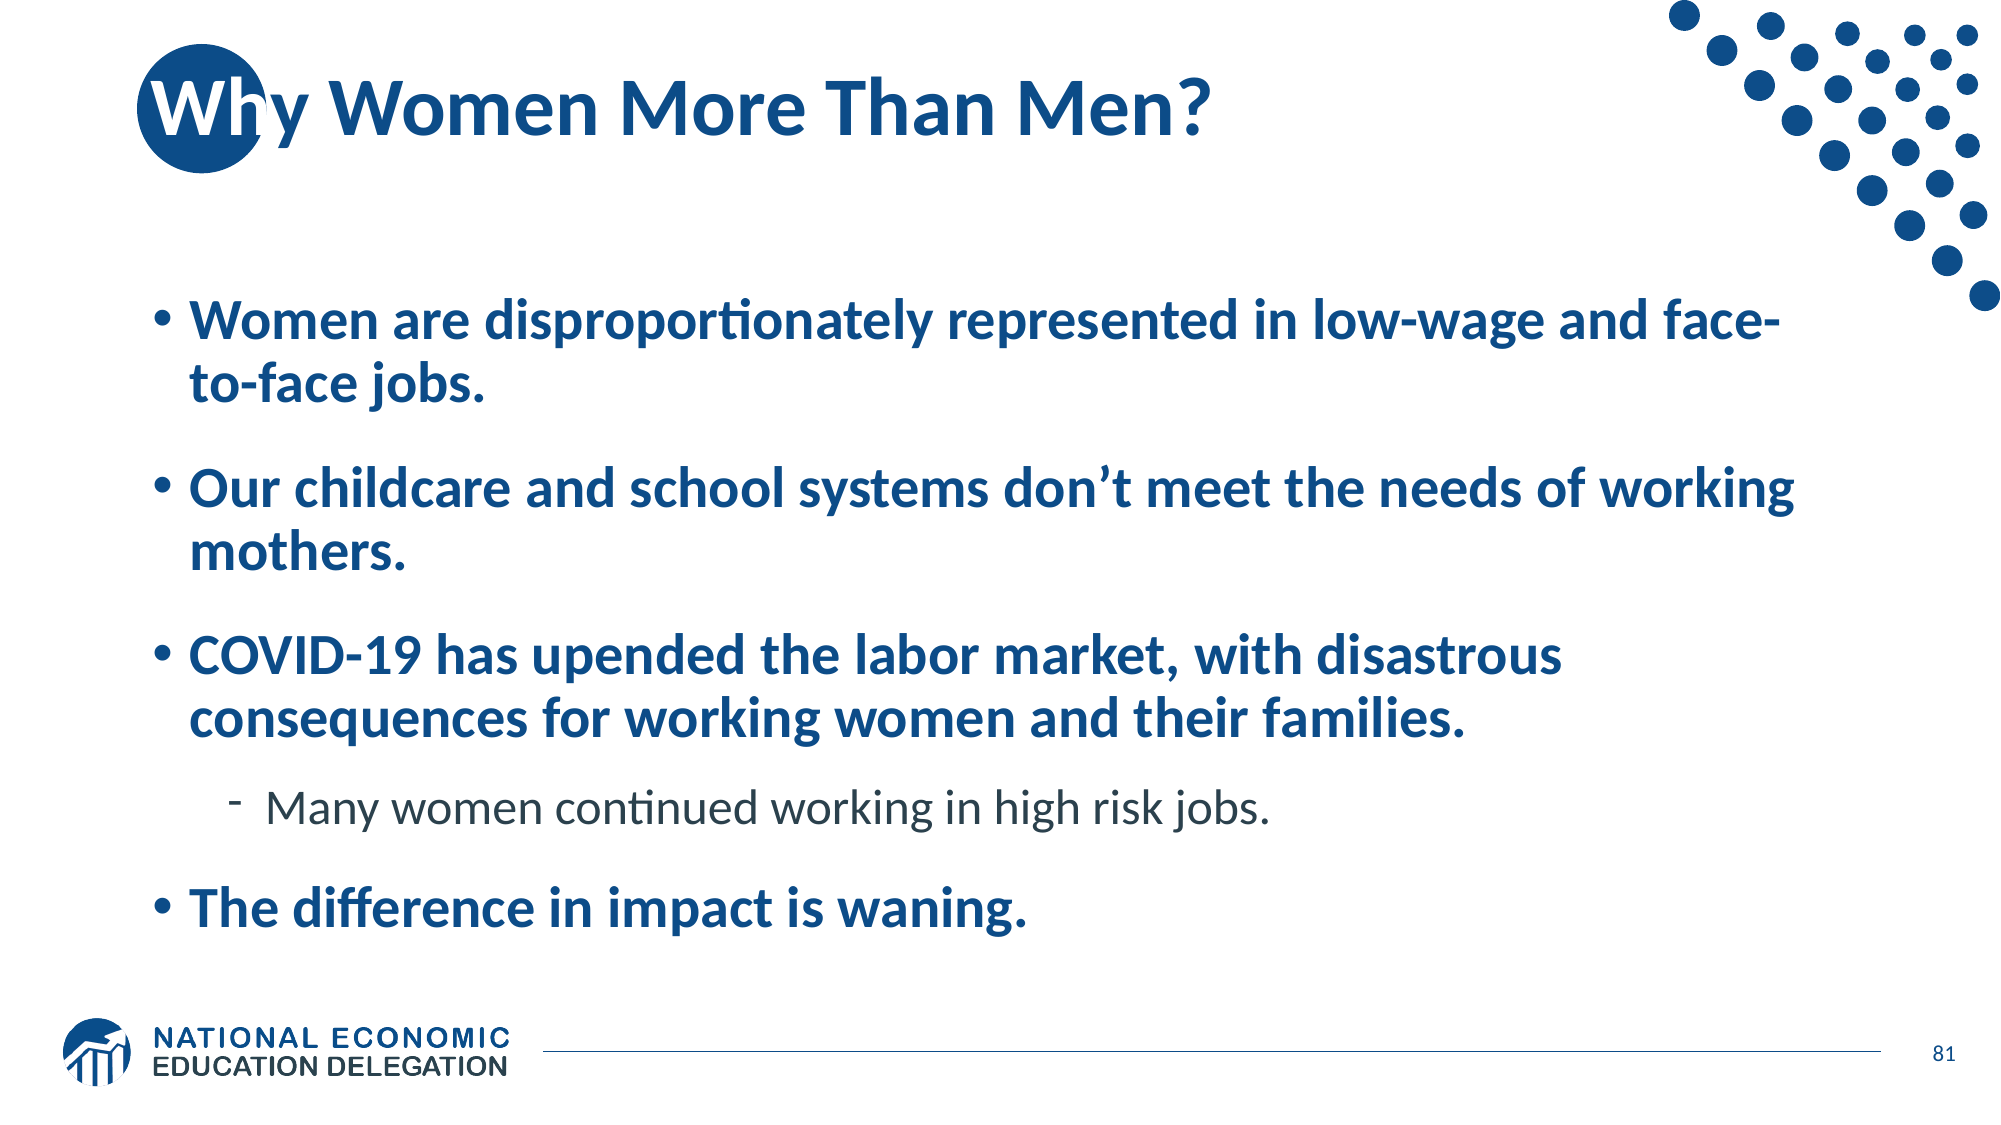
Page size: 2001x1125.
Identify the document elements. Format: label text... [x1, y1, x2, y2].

list Women are disproportionately represented in low-wage and face-to-face jobs. Our childcare and school systems don’t meet the needs of working mothers. COVID-19 has upended the labor market, with disastrous consequences for working women and their families. Many women continued working in high risk jobs. The difference in impact is waning. [137, 257, 1863, 972]
title Why Women More Than Men? [135, 0, 1861, 218]
slide_number 81 [1521, 1022, 1972, 1082]
picture [55, 1013, 520, 1091]
